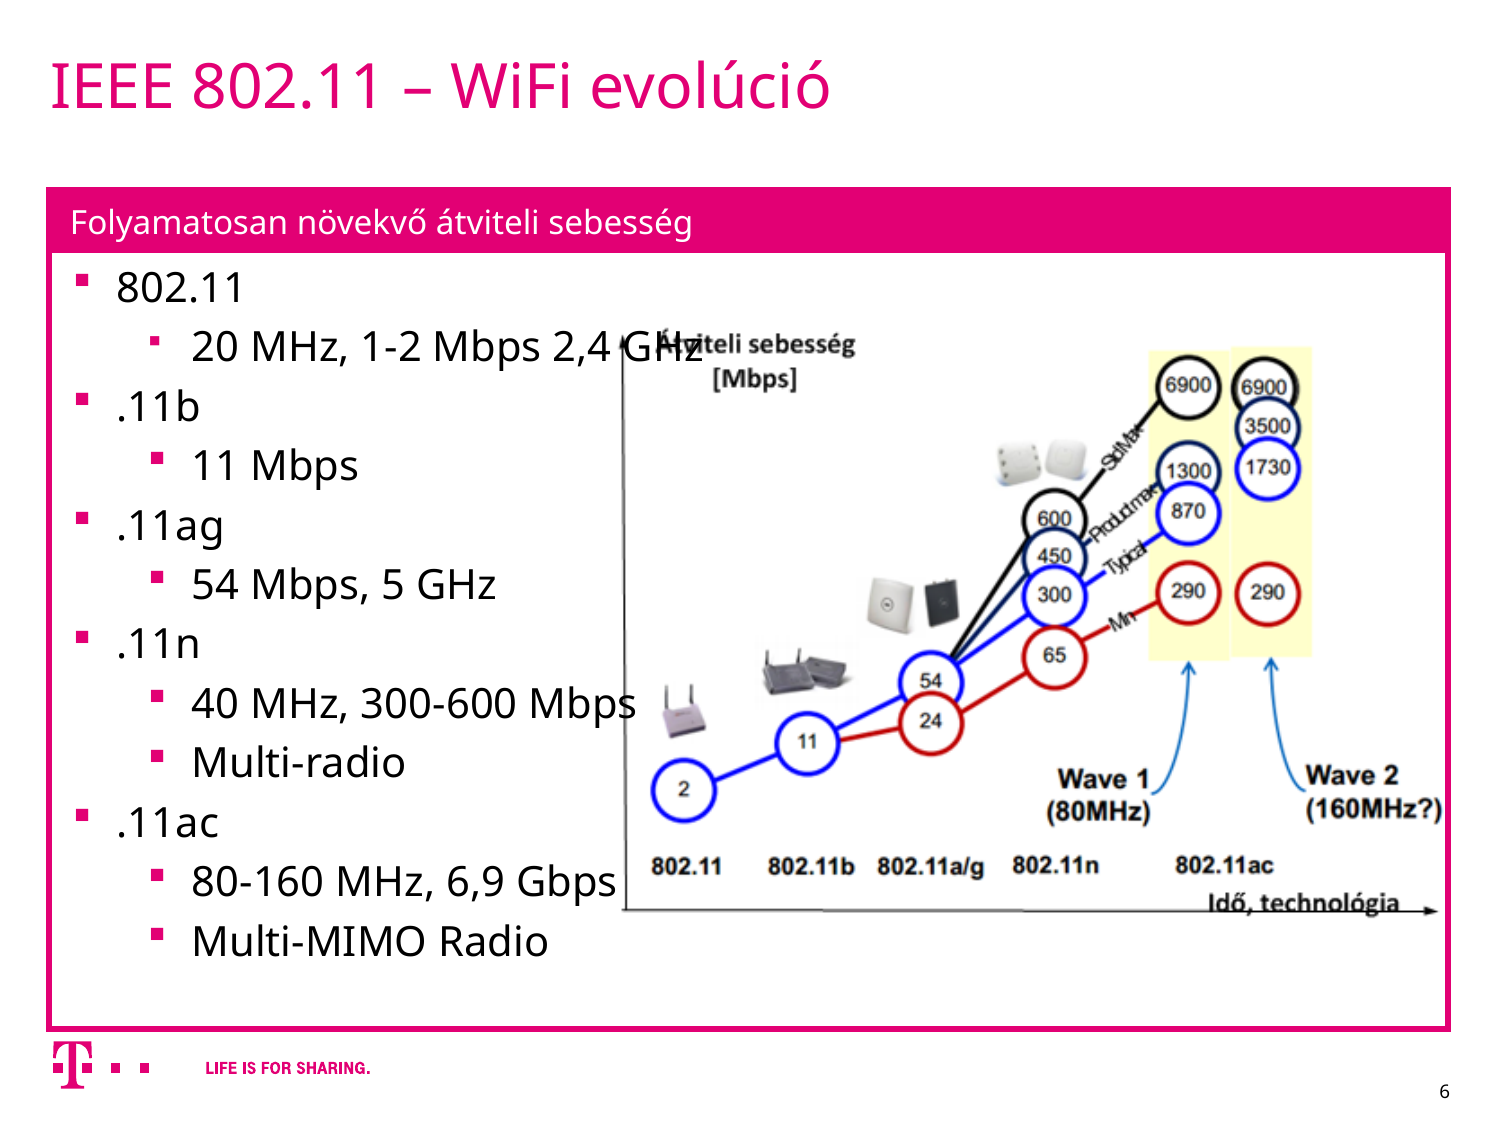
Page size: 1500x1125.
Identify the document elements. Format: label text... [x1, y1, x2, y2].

text_box 802.11 20 MHz, 1-2 Mbps 2,4 GHz .11b 11 Mbps .11ag 54 Mbps, 5 GHz .11n 40 MHz, 300-600 Mbps Multi-radio .11ac 80-160 MHz, 6,9 Gbps Multi-MIMO Radio [48, 189, 1449, 1030]
text_box Folyamatosan növekvő átviteli sebesség [49, 189, 1449, 253]
picture [612, 323, 1447, 920]
title IEEE 802.11 – WiFi evolúció [49, 54, 1444, 131]
slide_number 6 [1361, 1080, 1451, 1104]
